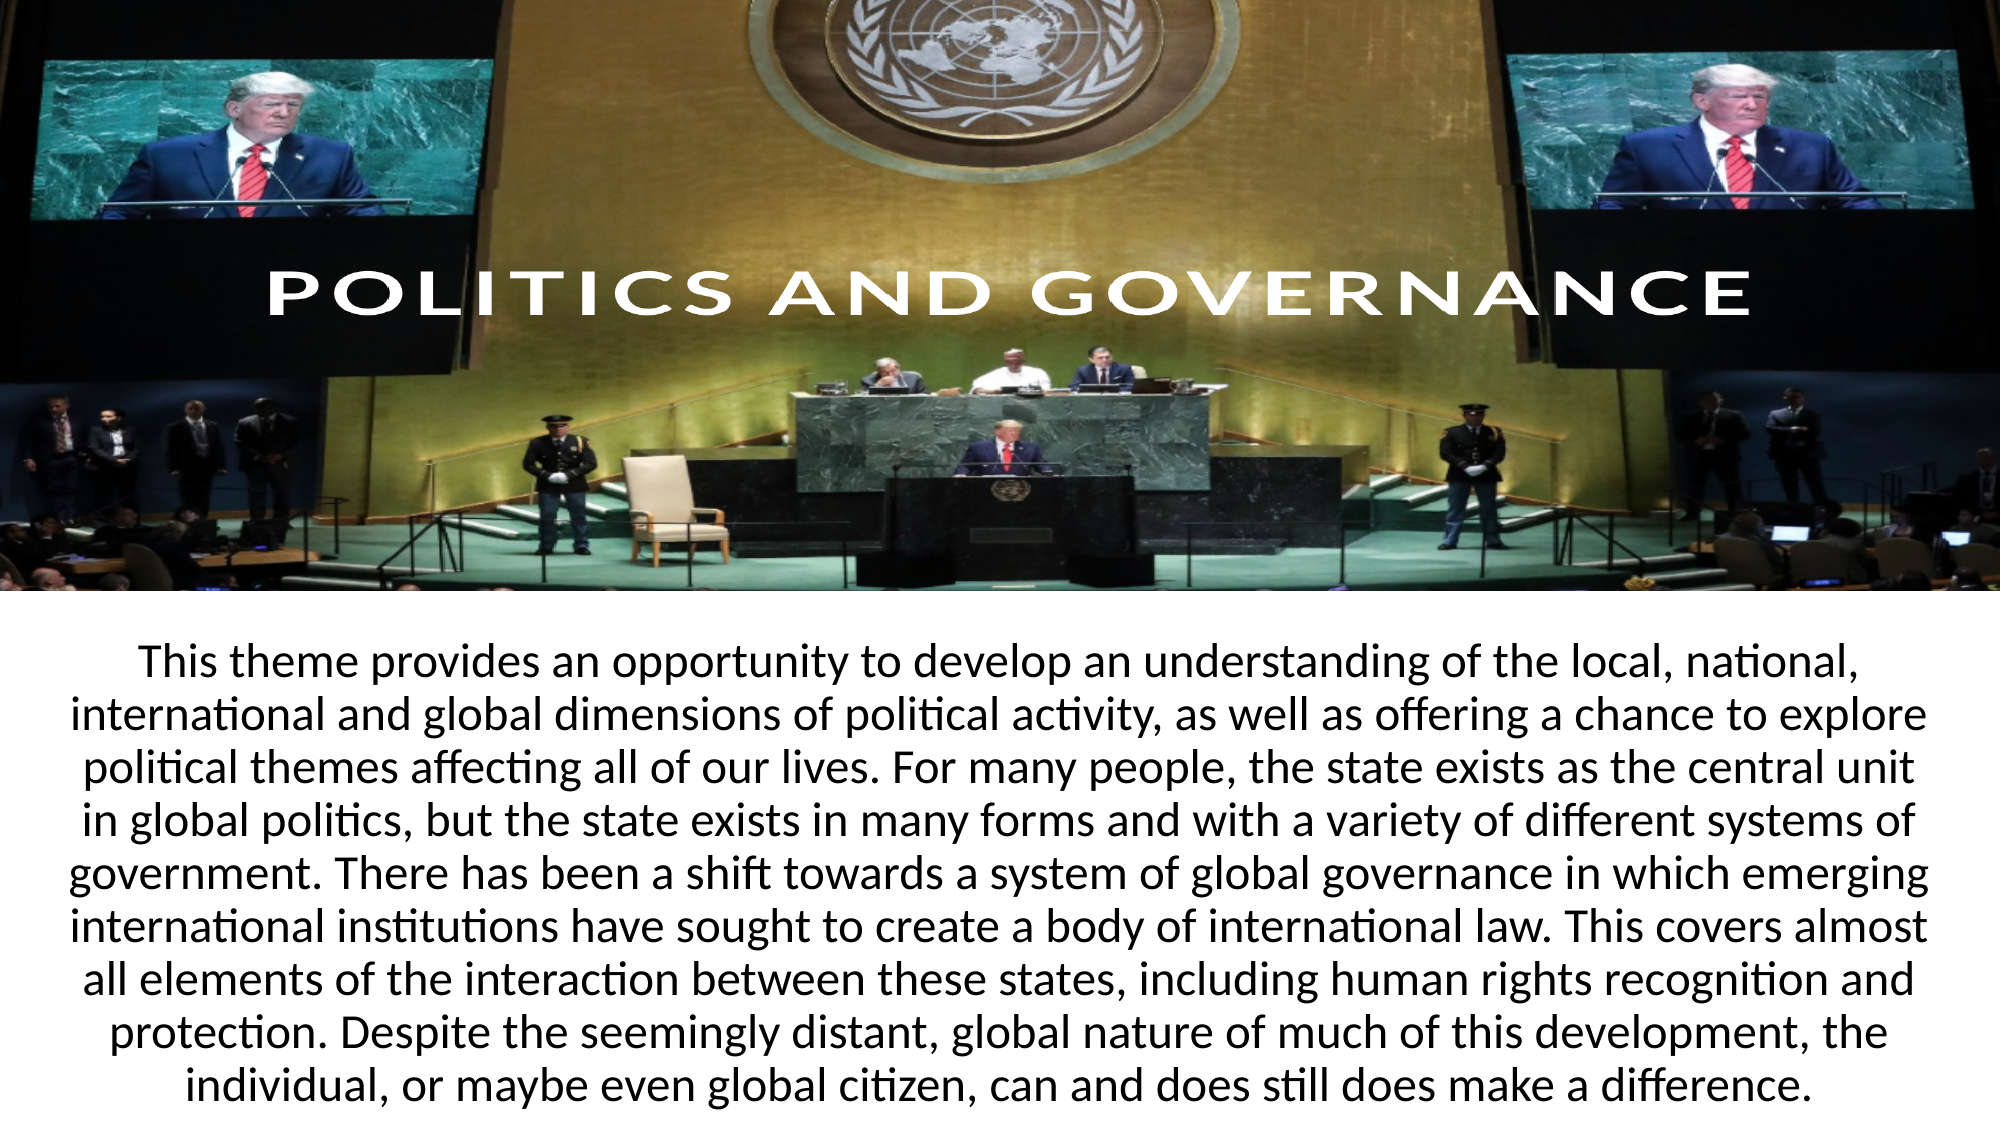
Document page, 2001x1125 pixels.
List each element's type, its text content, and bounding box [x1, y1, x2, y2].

picture [0, 0, 2000, 591]
subtitle This theme provides an opportunity to develop an understanding of the local, national, international and global dimensions of political activity, as well as offering a chance to explore political themes affecting all of our lives. For many people, the state exists as the central unit in global politics, but the state exists in many forms and with a variety of different systems of government. There has been a shift towards a system of global governance in which emerging international institutions have sought to create a body of international law. This covers almost all elements of the interaction between these states, including human rights recognition and protection. Despite the seemingly distant, global nature of much of this development, the individual, or maybe even global citizen, can and does still does make a difference. [51, 628, 1949, 1125]
